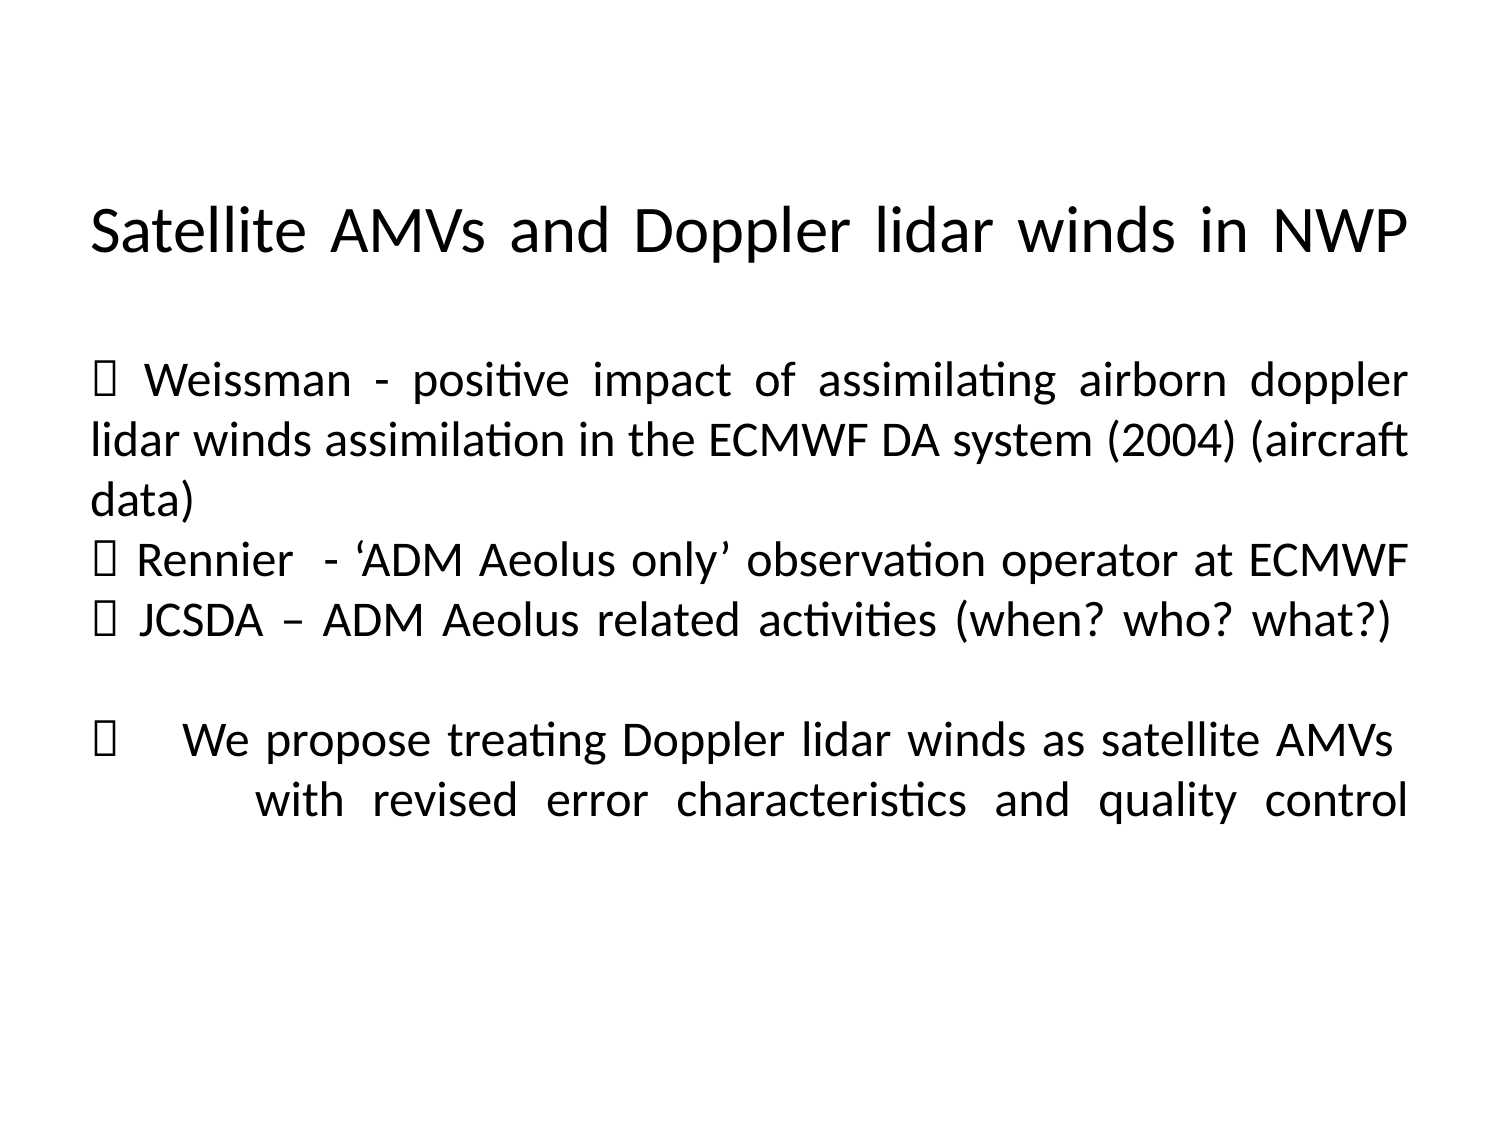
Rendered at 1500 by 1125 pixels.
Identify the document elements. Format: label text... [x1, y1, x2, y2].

title Satellite AMVs and Doppler lidar winds in NWP  Weissman - positive impact of assimilating airborn doppler lidar winds assimilation in the ECMWF DA system (2004) (aircraft data)  Rennier - ‘ADM Aeolus only’ observation operator at ECMWF  JCSDA – ADM Aeolus related activities (when? who? what?)  We propose treating Doppler lidar winds as satellite AMVs with revised error characteristics and quality control [75, 105, 1425, 967]
